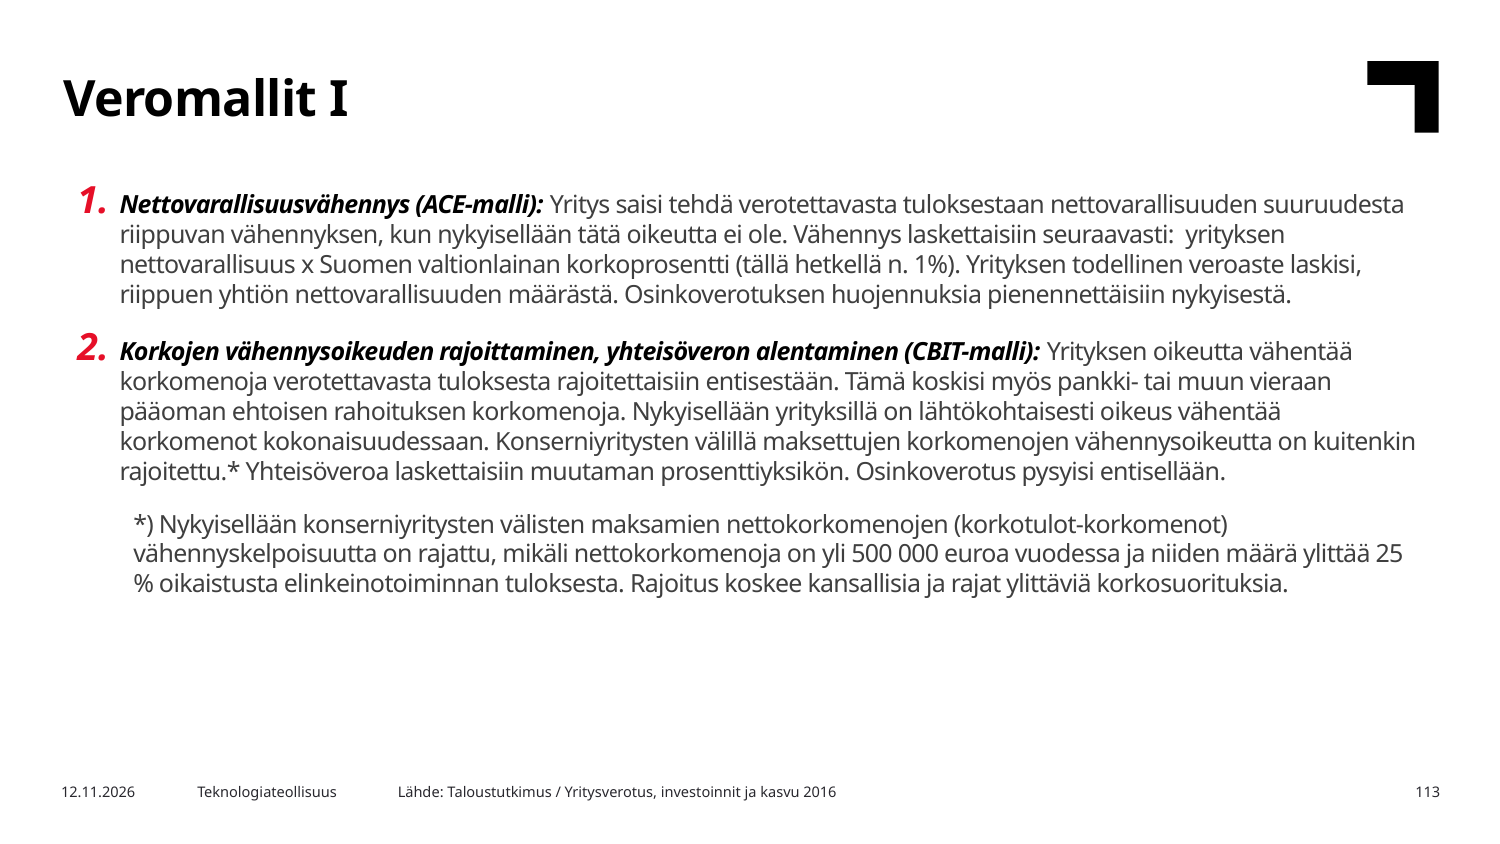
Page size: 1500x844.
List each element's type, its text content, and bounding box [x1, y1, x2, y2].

list Veromallit I [46, 62, 1358, 169]
footer Teknologiateollisuus [182, 775, 382, 803]
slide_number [46, 775, 182, 803]
list Nettovarallisuusvähennys (ACE-malli): Yritys saisi tehdä verotettavasta tuloksestaan nettovarallisuuden suuruudesta riippuvan vähennyksen, kun nykyisellään tätä oikeutta ei ole. Vähennys laskettaisiin seuraavasti: yrityksen nettovarallisuus x Suomen valtionlainan korkoprosentti (tällä hetkellä n. 1%). Yrityksen todellinen veroaste laskisi, riippuen yhtiön nettovarallisuuden määrästä. Osinkoverotuksen huojennuksia pienennettäisiin nykyisestä. Korkojen vähennysoikeuden rajoittaminen, yhteisöveron alentaminen (CBIT-malli): Yrityksen oikeutta vähentää korkomenoja verotettavasta tuloksesta rajoitettaisiin entisestään. Tämä koskisi myös pankki- tai muun vieraan pääoman ehtoisen rahoituksen korkomenoja. Nykyisellään yrityksillä on lähtökohtaisesti oikeus vähentää korkomenot kokonaisuudessaan. Konserniyritysten välillä maksettujen korkomenojen vähennysoikeutta on kuitenkin rajoitettu.* Yhteisöveroa laskettaisiin muutaman prosenttiyksikön. Osinkoverotus pysyisi entisellään. *) Nykyisellään konserniyritysten välisten maksamien nettokorkomenojen (korkotulot-korkomenot) vähennyskelpoisuutta on rajattu, mikäli nettokorkomenoja on yli 500 000 euroa vuodessa ja niiden määrä ylittää 25 % oikaistusta elinkeinotoiminnan tuloksesta. Rajoitus koskee kansallisia ja rajat ylittäviä korkosuorituksia. [62, 181, 1439, 762]
slide_number 113 [1313, 775, 1456, 803]
list Lähde: Taloustutkimus / Yritysverotus, investoinnit ja kasvu 2016 [382, 775, 951, 803]
